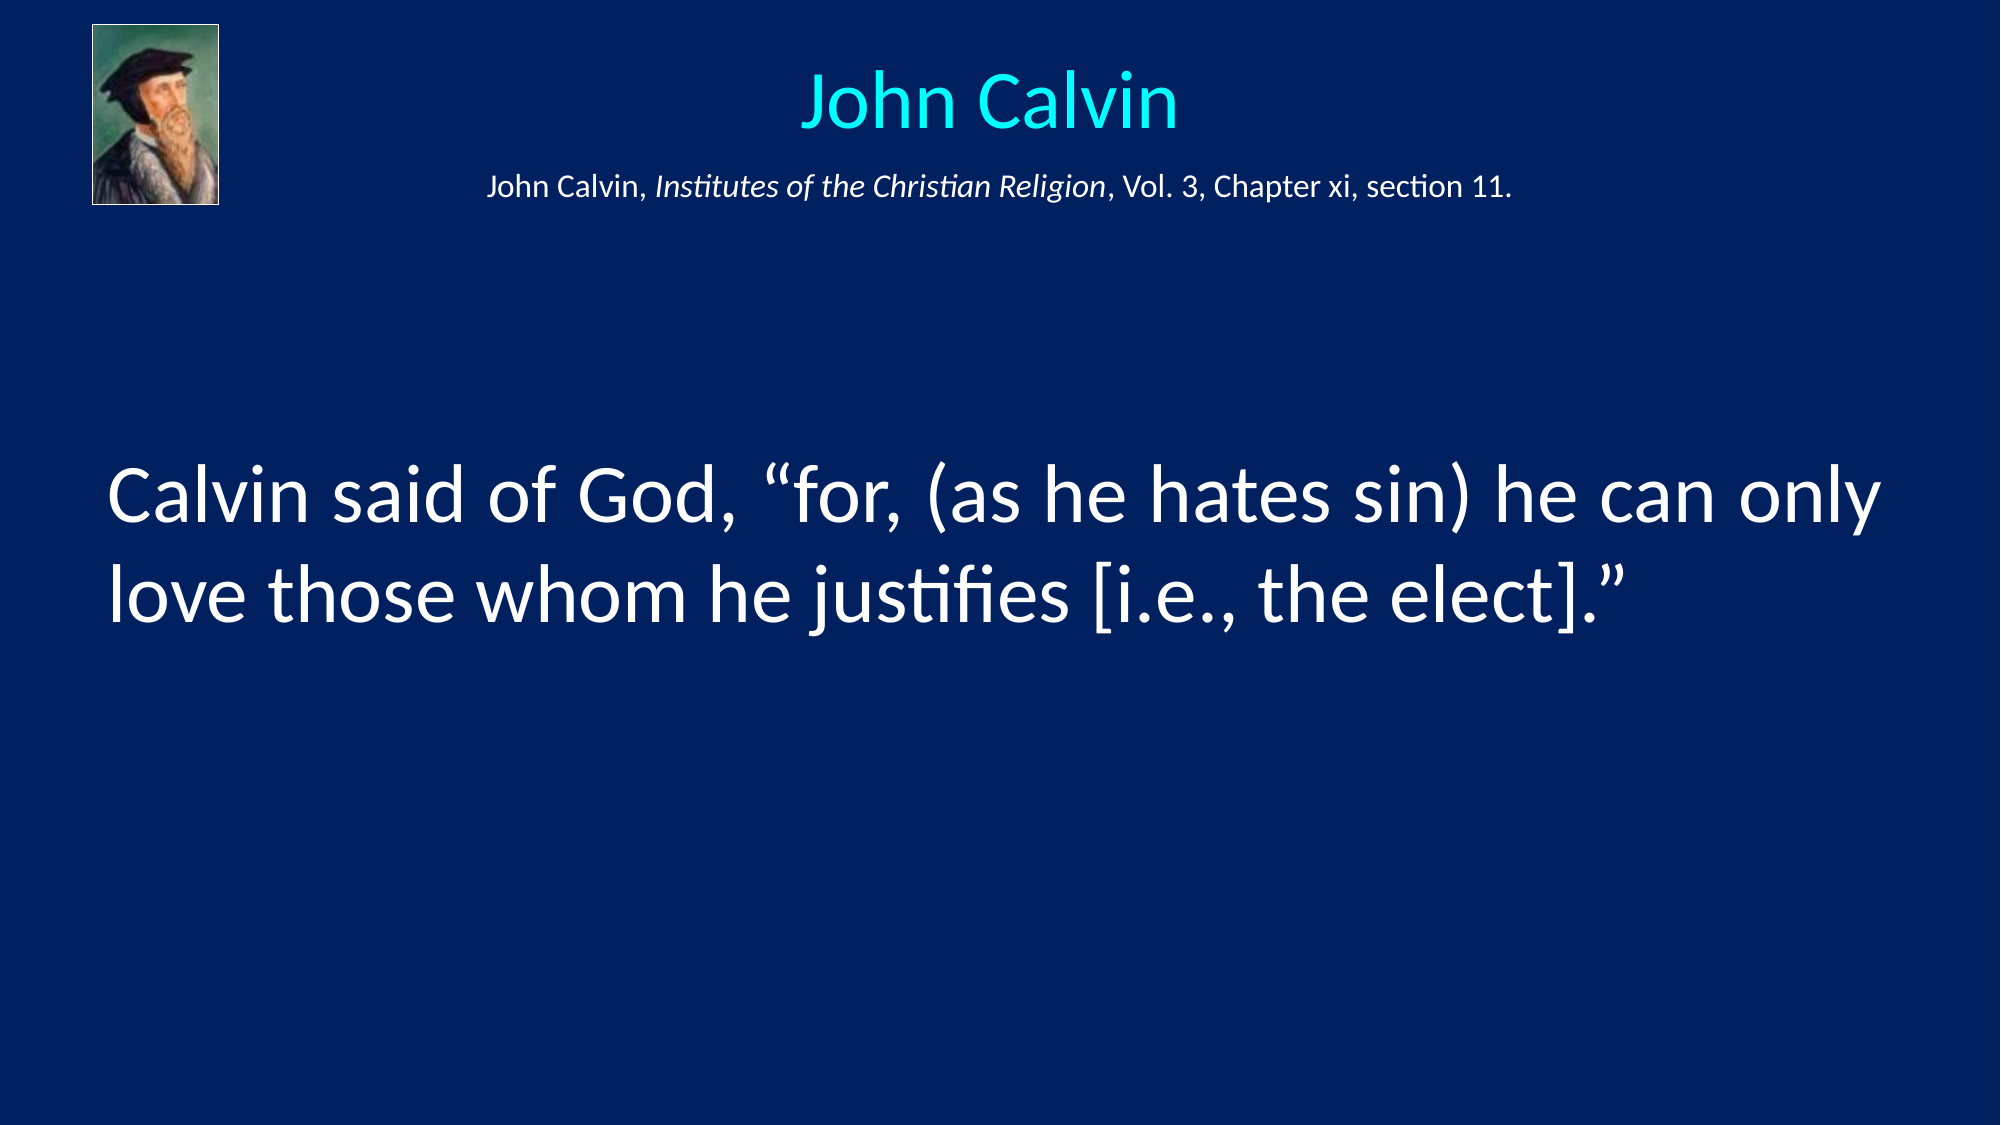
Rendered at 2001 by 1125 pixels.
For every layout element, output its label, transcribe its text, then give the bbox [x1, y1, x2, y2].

title Calvin said of God, “for, (as he hates sin) he can only love those whom he justifies [i.e., the elect].” [92, 431, 1900, 694]
picture [92, 24, 219, 206]
subtitle John Calvin John Calvin, Institutes of the Christian Religion, Vol. 3, Chapter xi, section 11. [318, 37, 1682, 251]
